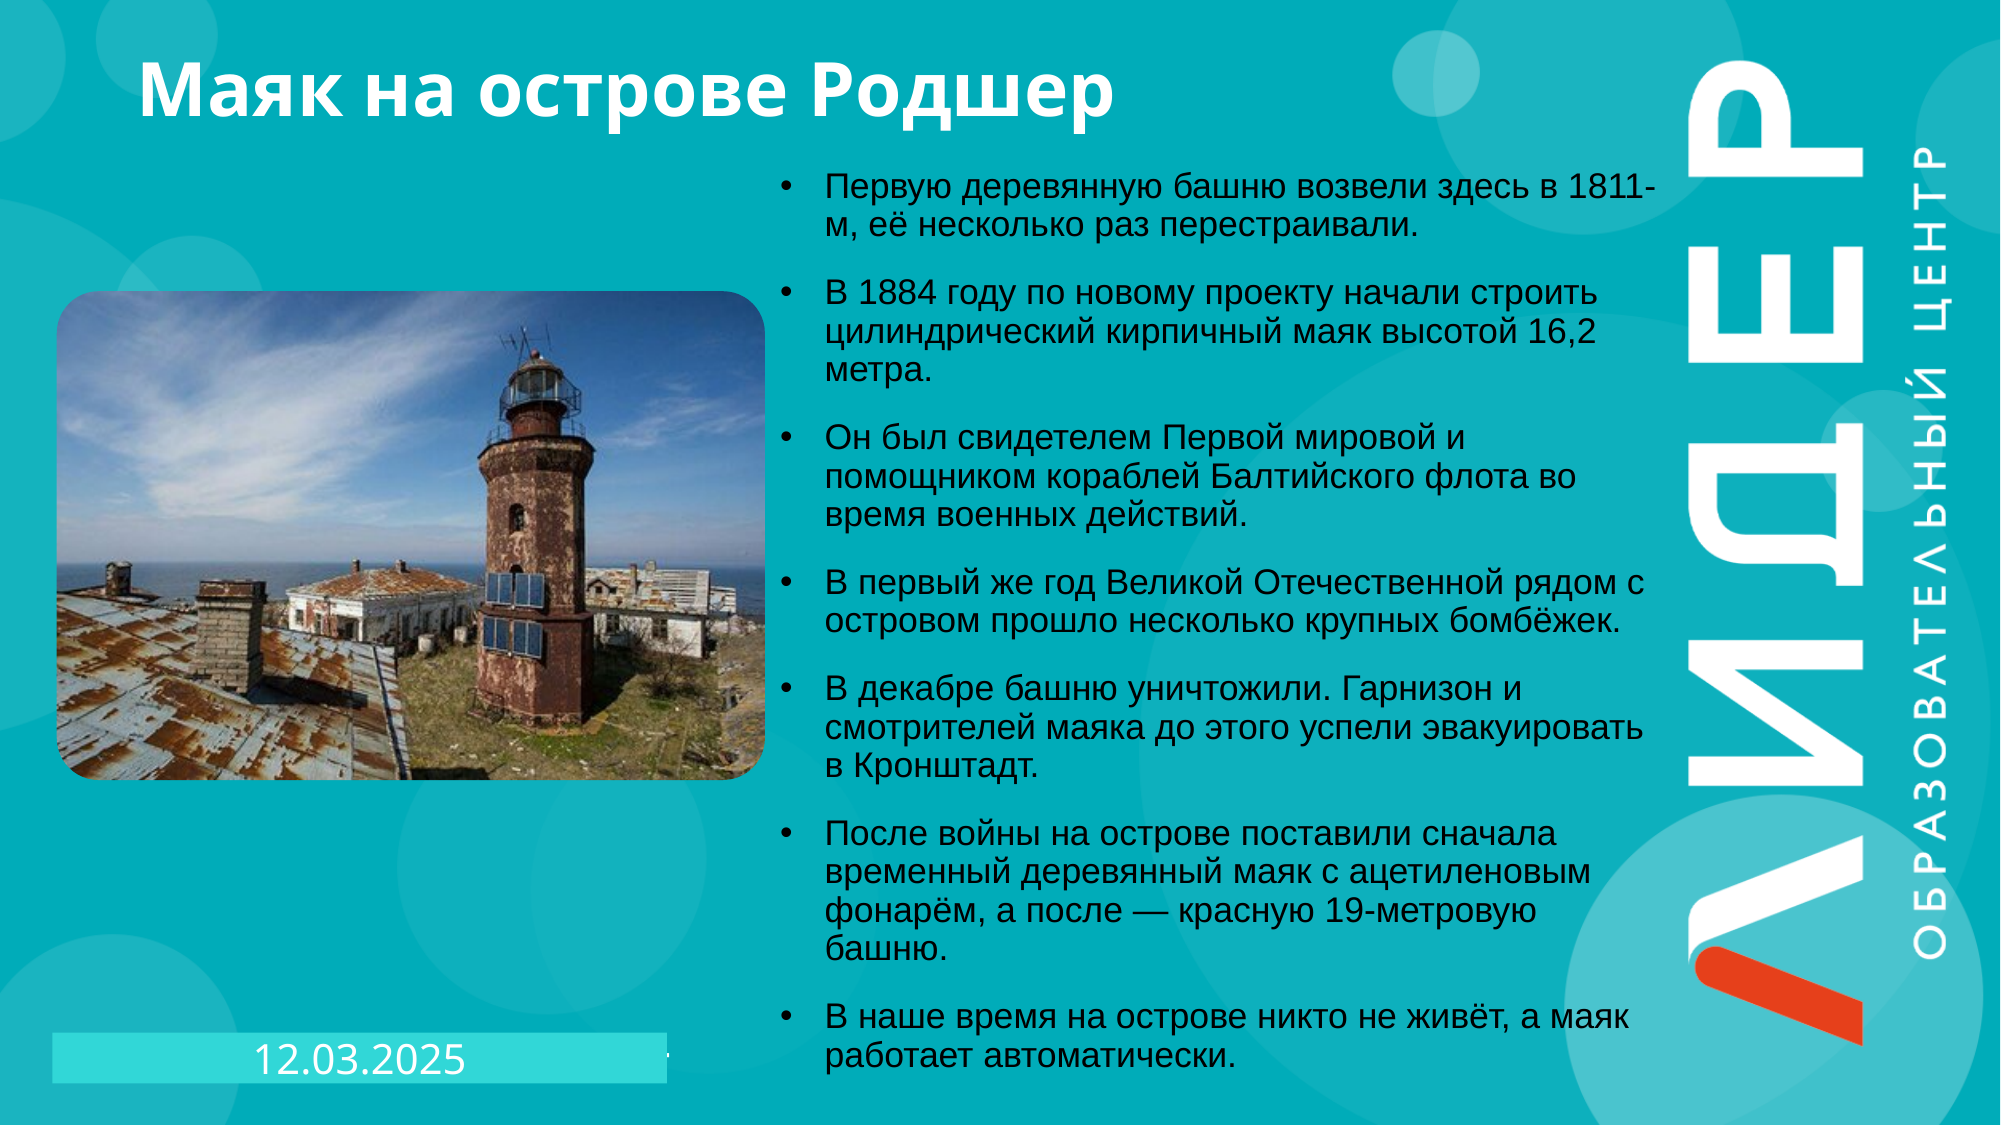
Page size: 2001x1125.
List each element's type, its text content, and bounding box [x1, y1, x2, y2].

text_box 12.03.2025 [51, 1031, 668, 1084]
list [56, 291, 765, 781]
title Маяк на острове Родшер [121, 37, 1409, 140]
picture [0, 0, 2001, 1125]
list Первую деревянную башню возвели здесь в 1811-м, её несколько раз перестраивали. В 1884 году по новому проекту начали строить цилиндрический кирпичный маяк высотой 16,2 метра. Он был свидетелем Первой мировой и помощником кораблей Балтийского флота во время военных действий. В первый же год Великой Отечественной рядом с островом прошло несколько крупных бомбёжек. В декабре башню уничтожили. Гарнизон и смотрителей маяка до этого успели эвакуировать в Кронштадт. После войны на острове поставили сначала временный деревянный маяк с ацетиленовым фонарём, а после — красную 19-метровую башню. В наше время на острове никто не живёт, а маяк работает автоматически. [765, 160, 1684, 1088]
